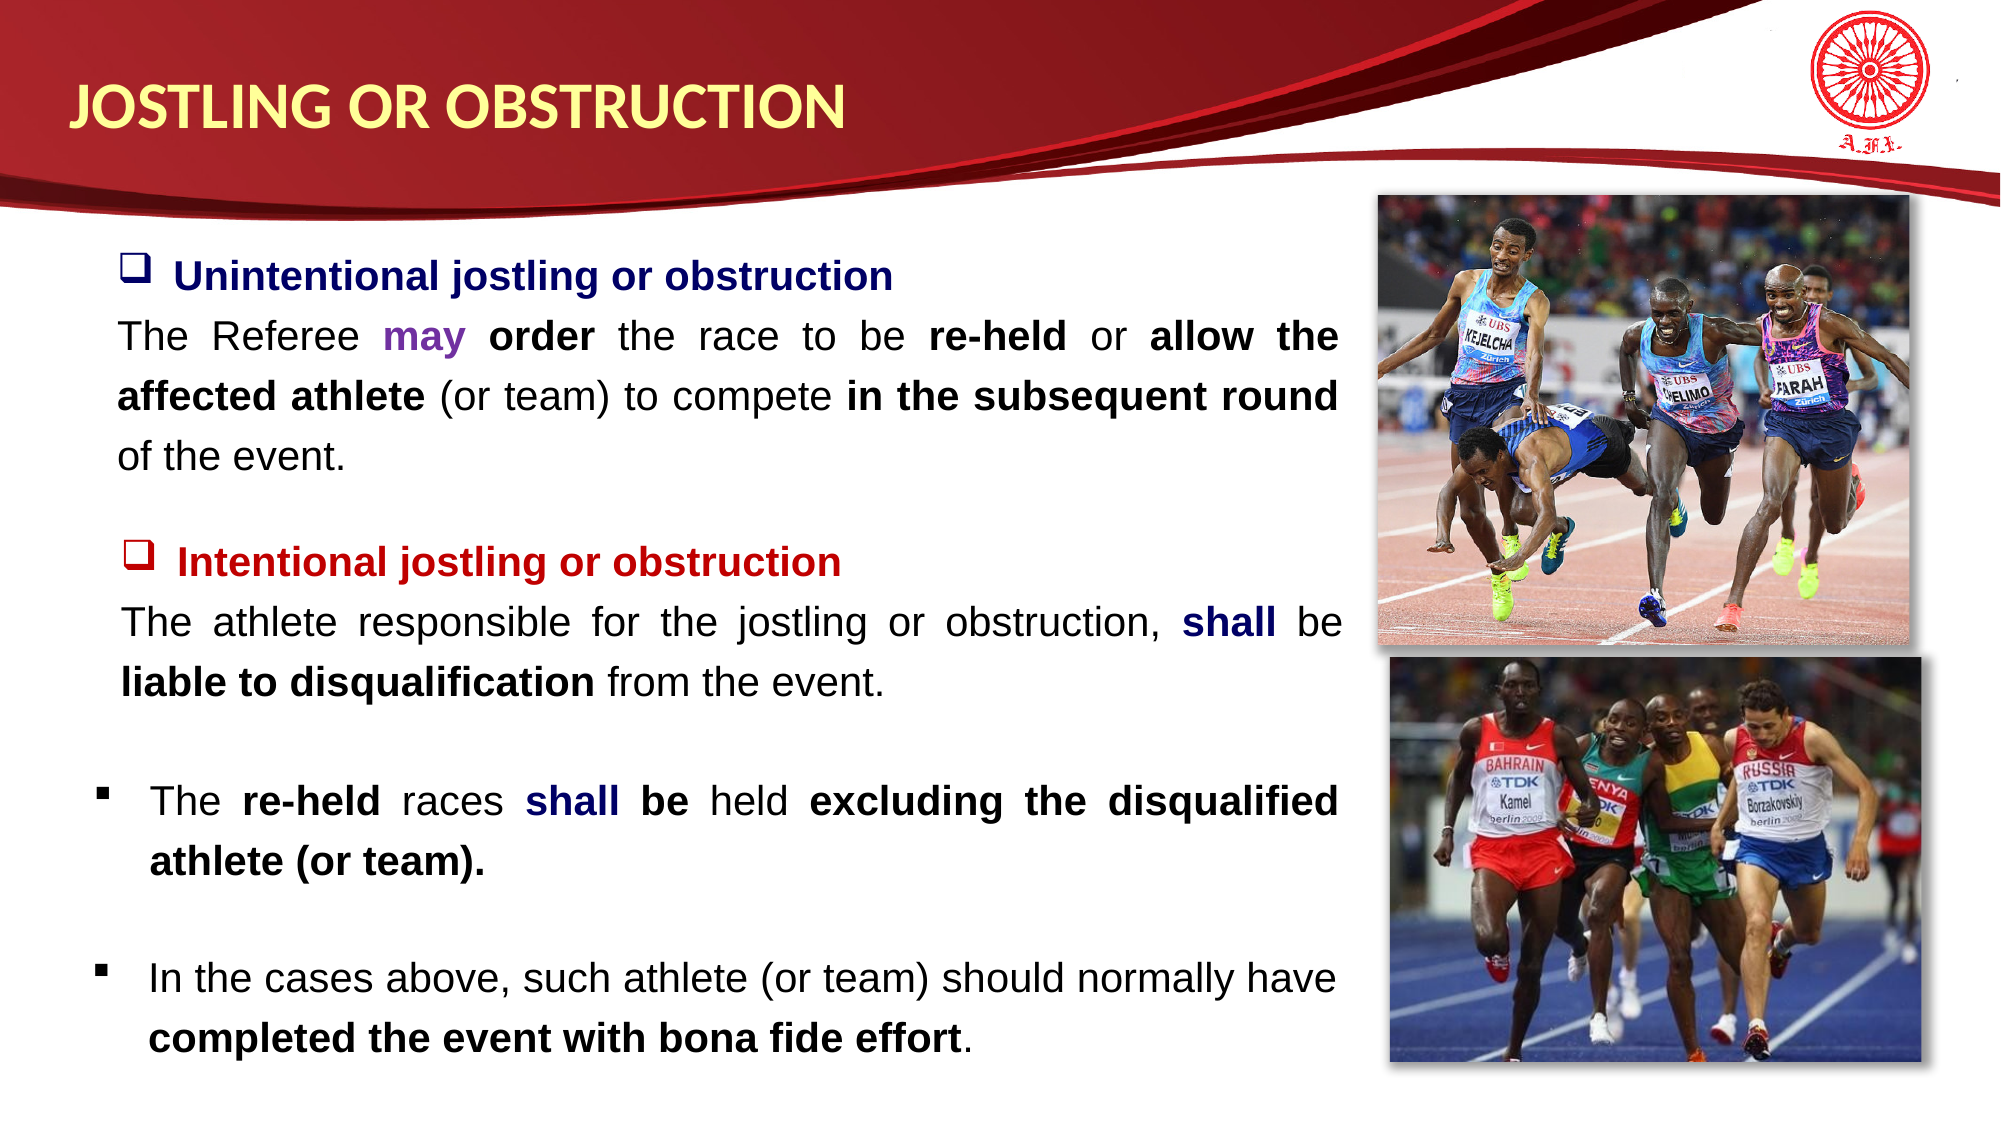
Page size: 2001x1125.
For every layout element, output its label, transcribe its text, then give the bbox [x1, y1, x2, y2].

text_box Intentional jostling or obstruction The athlete responsible for the jostling or obstruction, shall be liable to disqualification from the event. [105, 517, 1358, 713]
text_box [1389, 657, 1922, 1062]
picture [0, 0, 2001, 1125]
text_box In the cases above, such athlete (or team) should normally have completed the event with bona fide effort. [77, 933, 1353, 1068]
text_box JOSTLING OR OBSTRUCTION [55, 54, 1989, 150]
text_box Unintentional jostling or obstruction The Referee may order the race to be re-held or allow the affected athlete (or team) to compete in the subsequent round of the event. [102, 231, 1355, 487]
text_box The re-held races shall be held excluding the disqualified athlete (or team). [78, 756, 1355, 891]
